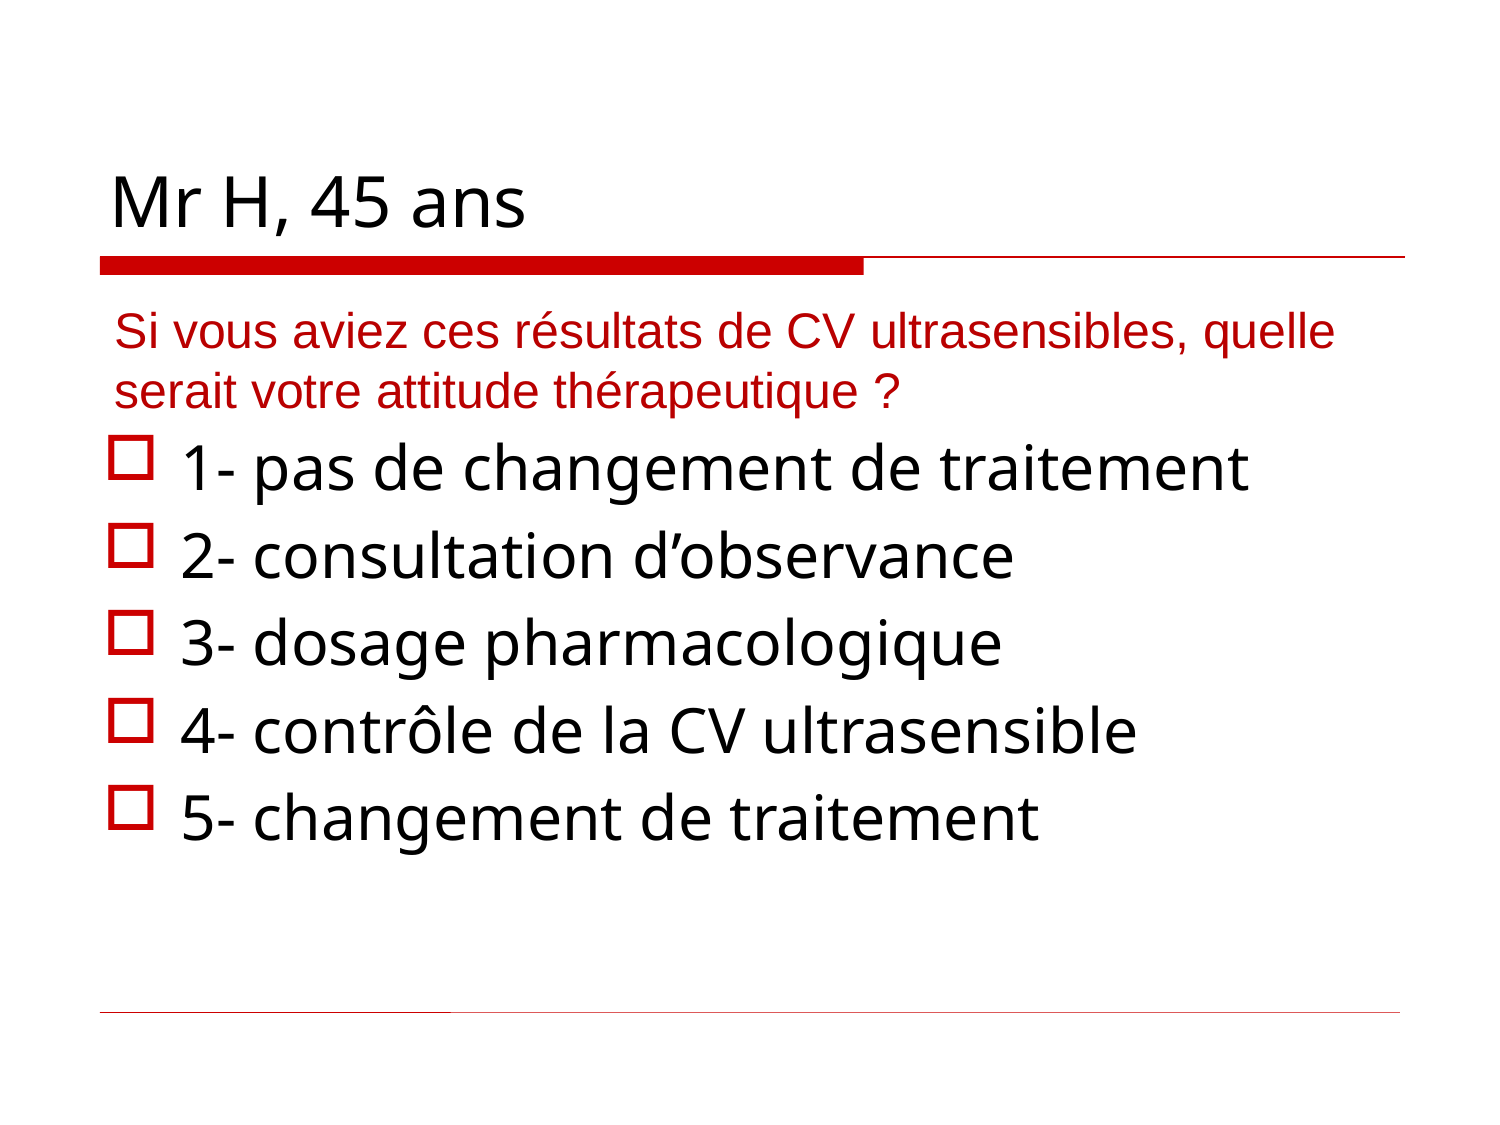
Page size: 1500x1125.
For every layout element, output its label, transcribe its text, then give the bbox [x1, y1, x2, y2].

title Mr H, 45 ans [94, 50, 1407, 250]
text_box Si vous aviez ces résultats de CV ultrasensibles, quelle serait votre attitude thérapeutique ? [100, 290, 1400, 471]
list 1- pas de changement de traitement 2- consultation d’observance 3- dosage pharmacologique 4- contrôle de la CV ultrasensible 5- changement de traitement [88, 420, 1401, 992]
